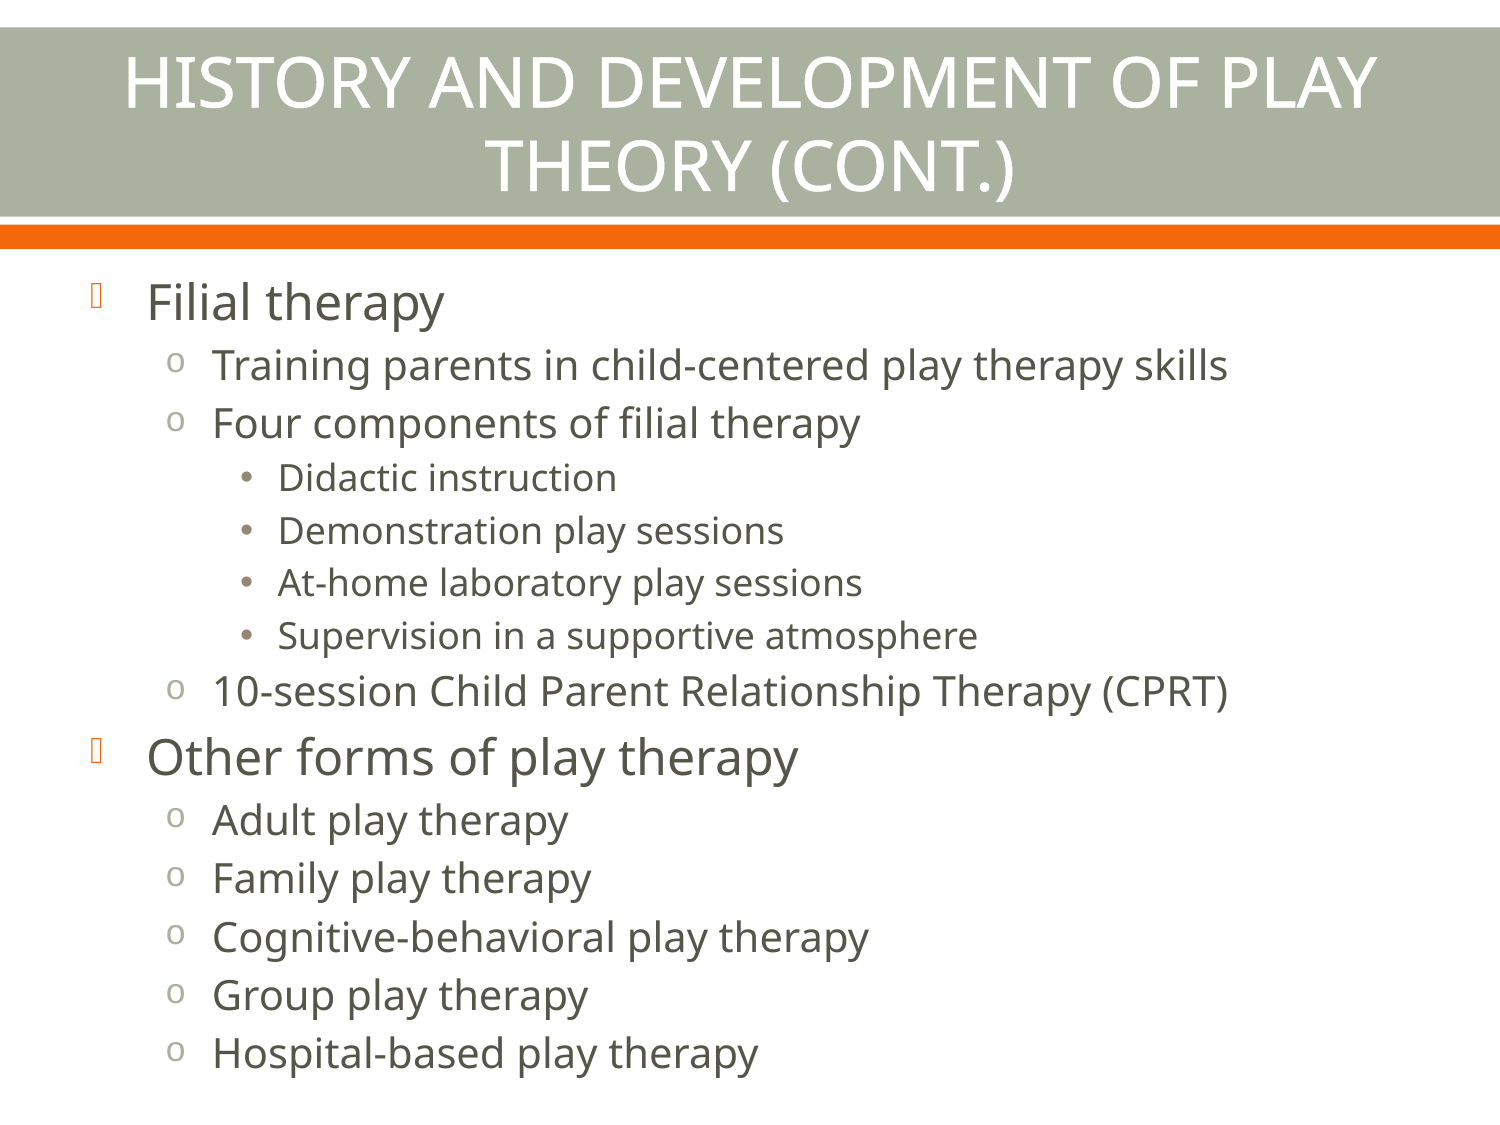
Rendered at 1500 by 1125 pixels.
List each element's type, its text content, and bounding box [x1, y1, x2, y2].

list Filial therapy Training parents in child-centered play therapy skills Four components of filial therapy Didactic instruction Demonstration play sessions At-home laboratory play sessions Supervision in a supportive atmosphere 10-session Child Parent Relationship Therapy (CPRT) Other forms of play therapy Adult play therapy Family play therapy Cognitive-behavioral play therapy Group play therapy Hospital-based play therapy [75, 262, 1425, 1113]
title History and Development of Play Theory (cont.) [75, 29, 1425, 213]
